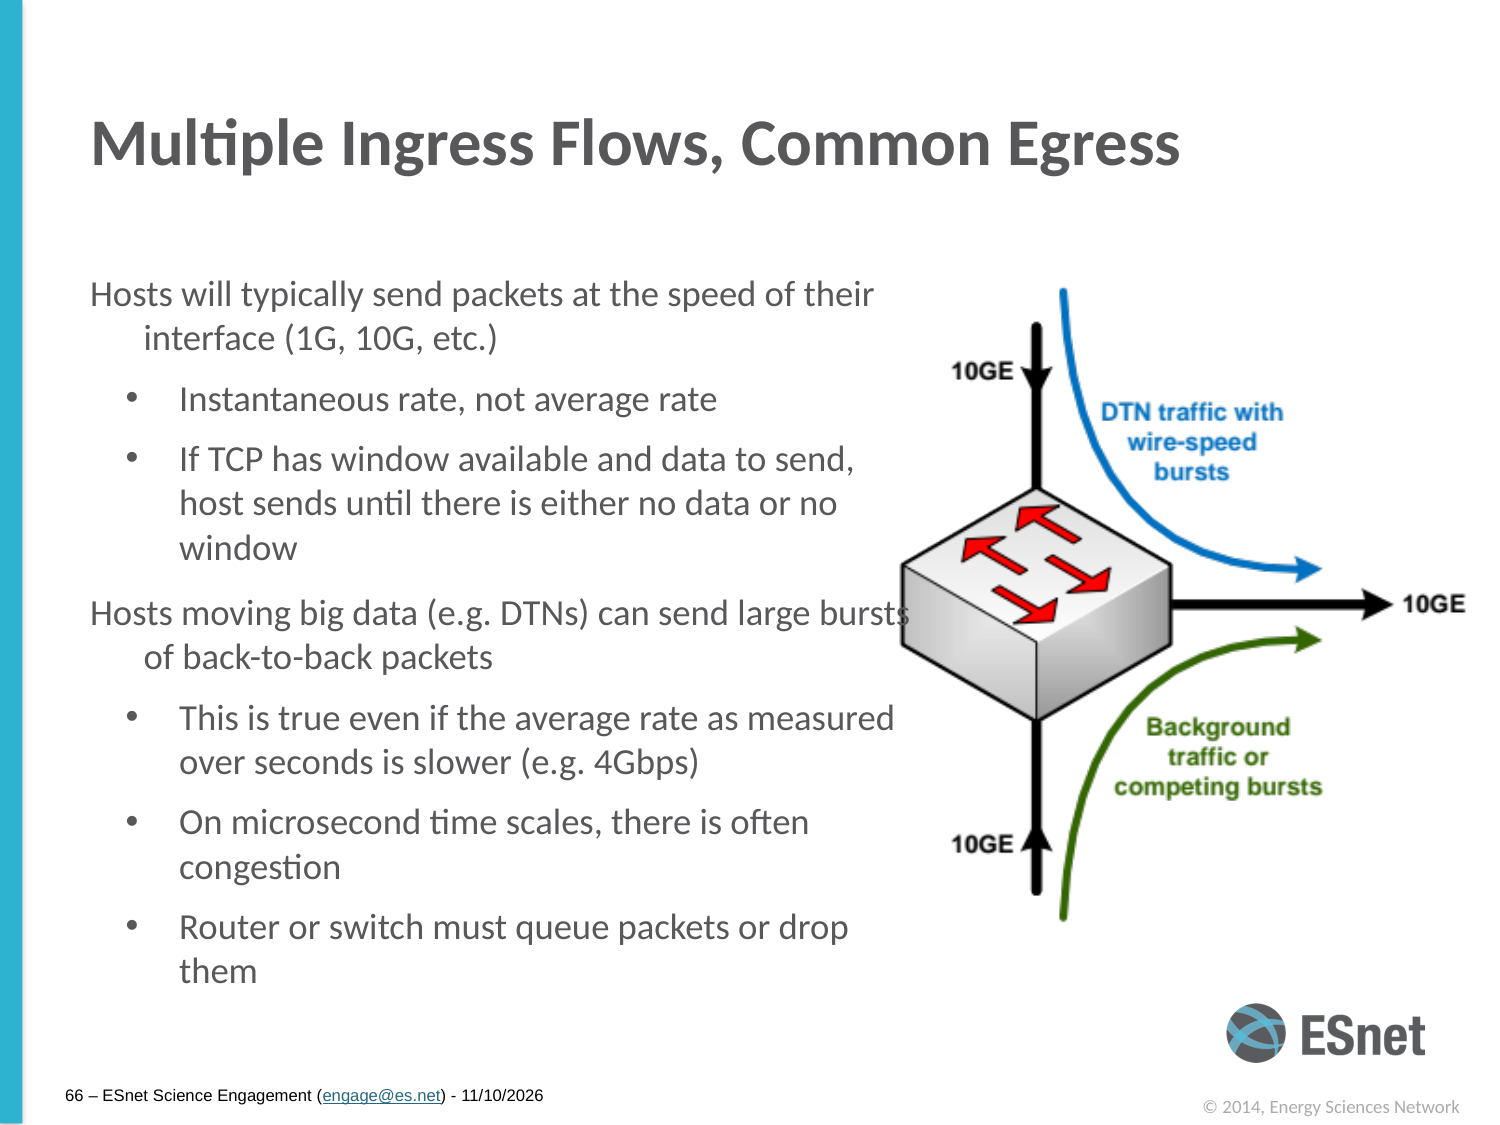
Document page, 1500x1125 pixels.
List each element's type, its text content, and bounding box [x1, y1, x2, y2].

title Multiple Ingress Flows, Common Egress [75, 45, 1488, 233]
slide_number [50, 1080, 582, 1110]
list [780, 69, 1500, 1125]
text_box Hosts will typically send packets at the speed of their interface (1G, 10G, etc.) Instantaneous rate, not average rate If TCP has window available and data to send, host sends until there is either no data or no window Hosts moving big data (e.g. DTNs) can send large bursts of back-to-back packets This is true even if the average rate as measured over seconds is slower (e.g. 4Gbps) On microsecond time scales, there is often congestion Router or switch must queue packets or drop them [75, 262, 775, 1005]
